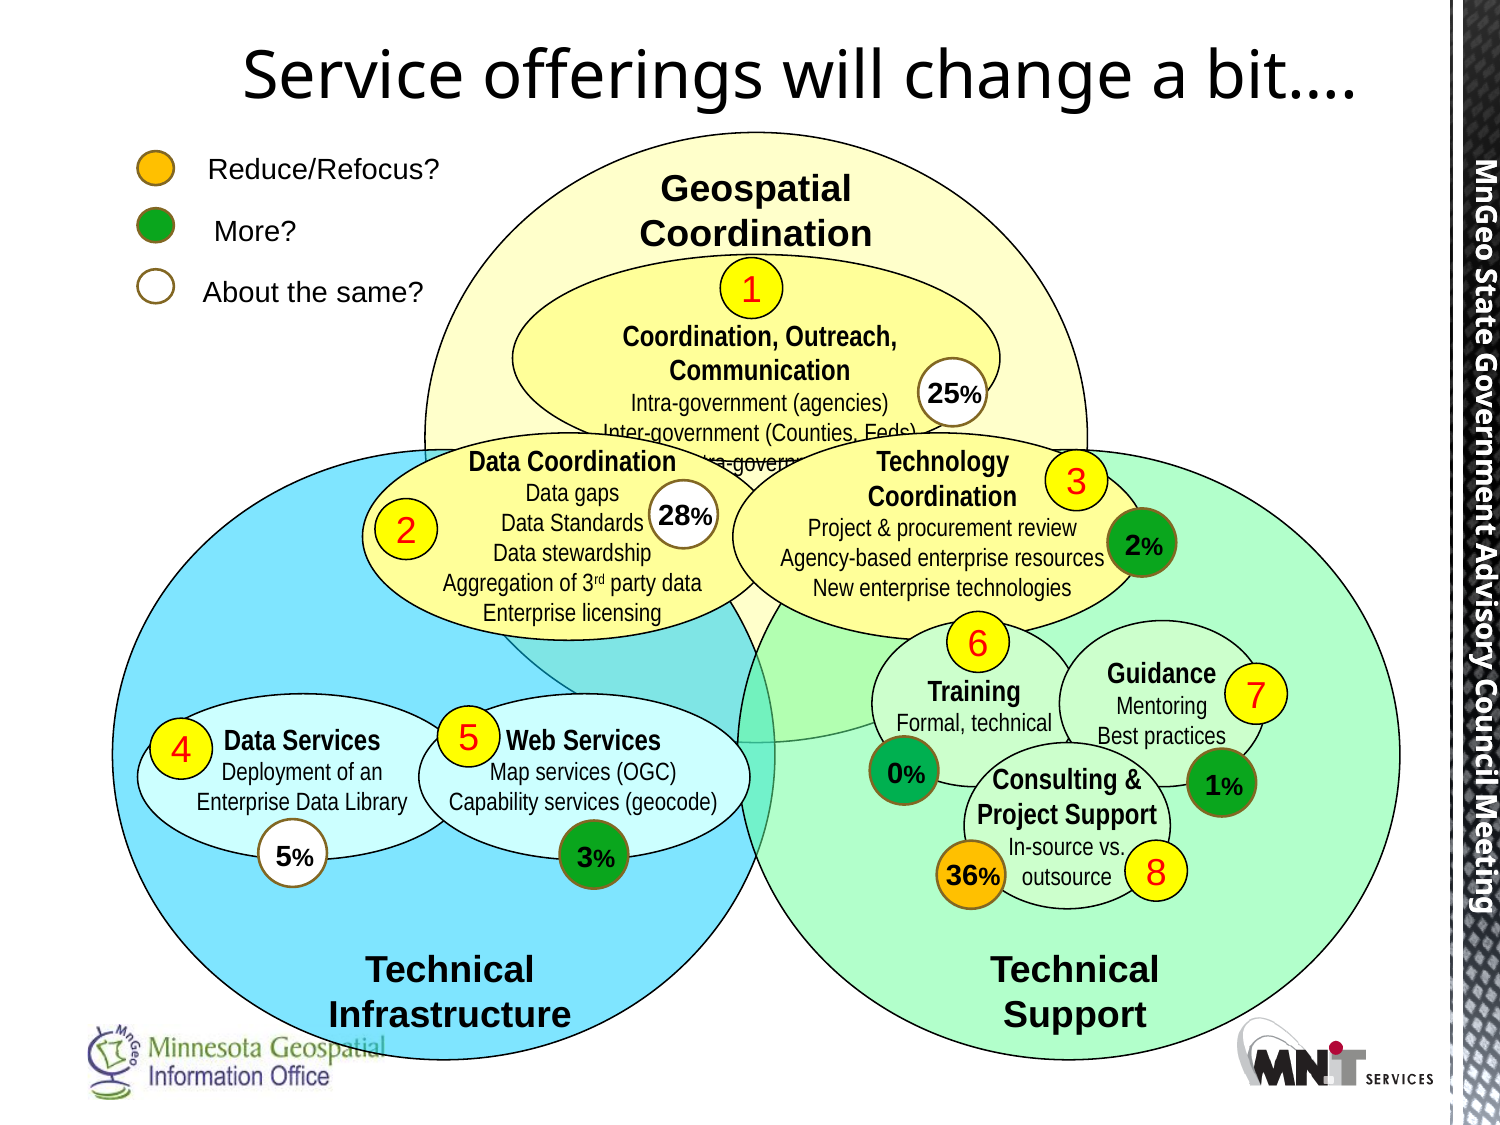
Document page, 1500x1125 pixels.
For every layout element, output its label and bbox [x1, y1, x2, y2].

picture [1237, 1060, 1435, 1088]
picture [1447, 0, 1500, 1125]
picture [87, 1060, 385, 1100]
text_box [49, 12, 1463, 1060]
